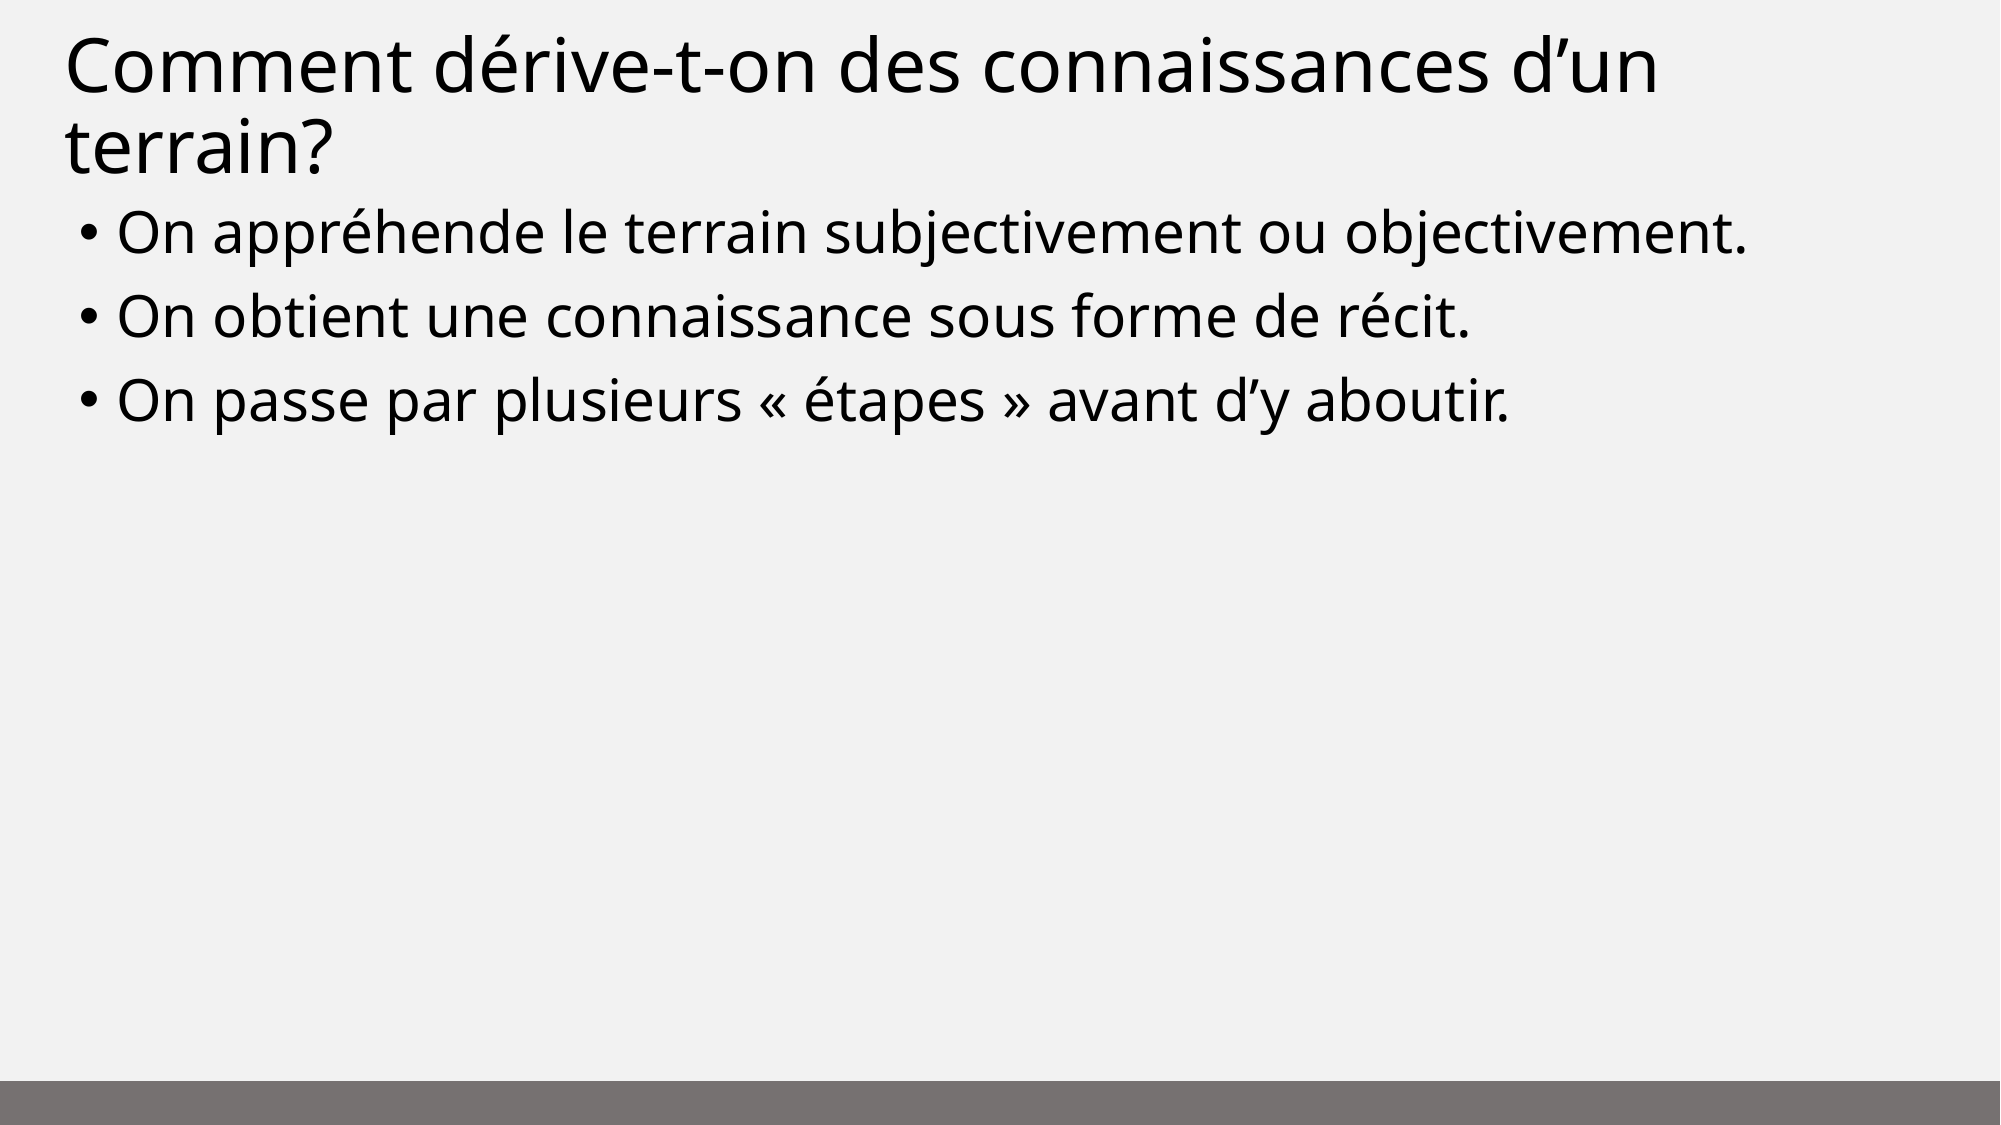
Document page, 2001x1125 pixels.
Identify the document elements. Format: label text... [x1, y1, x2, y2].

title Comment dérive-t-on des connaissances d’un terrain? [49, 52, 1951, 159]
list On appréhende le terrain subjectivement ou objectivement. On obtient une connaissance sous forme de récit. On passe par plusieurs « étapes » avant d’y aboutir. [49, 188, 1951, 1042]
